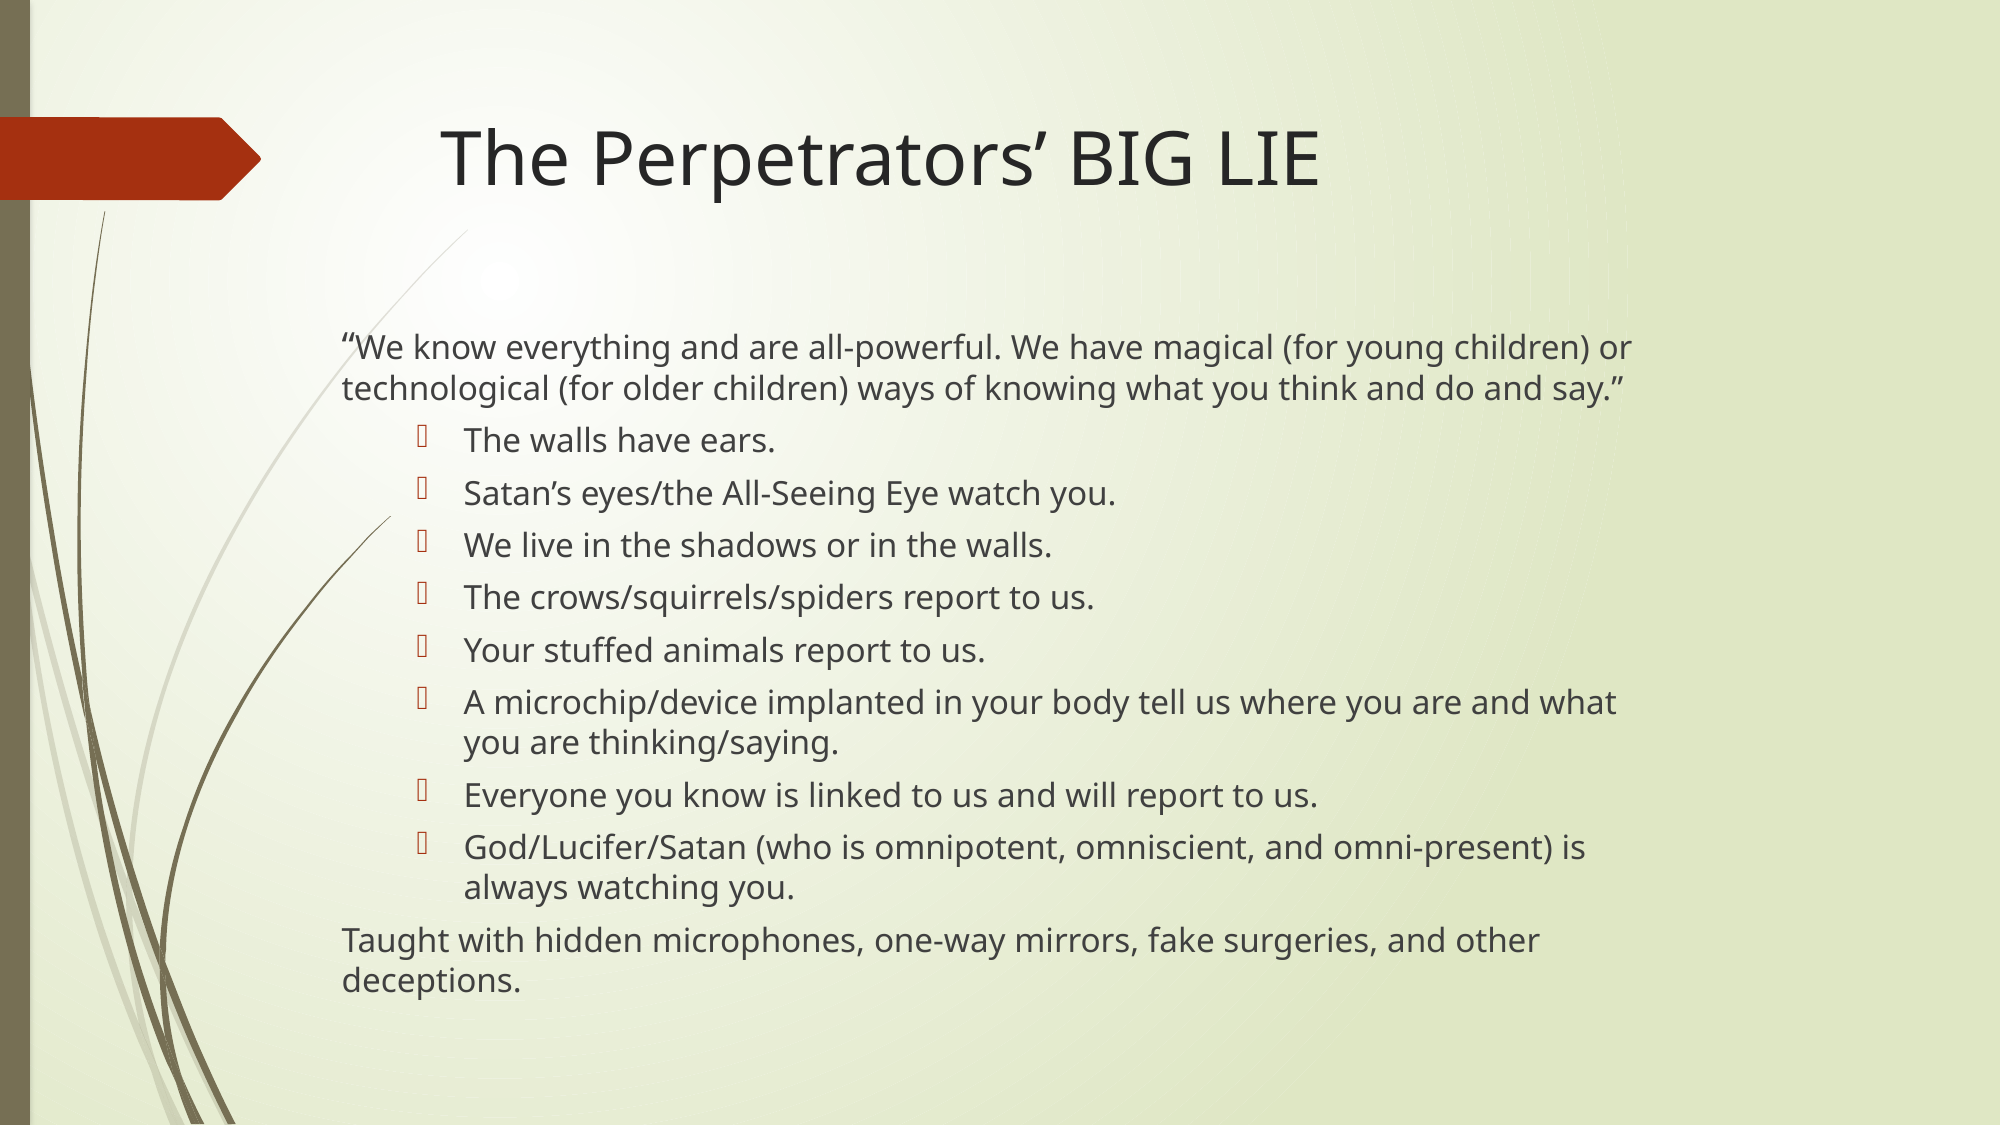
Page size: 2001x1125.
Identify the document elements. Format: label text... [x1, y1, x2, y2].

list “We know everything and are all-powerful. We have magical (for young children) or technological (for older children) ways of knowing what you think and do and say.” The walls have ears. Satan’s eyes/the All-Seeing Eye watch you. We live in the shadows or in the walls. The crows/squirrels/spiders report to us. Your stuffed animals report to us. A microchip/device implanted in your body tell us where you are and what you are thinking/saying. Everyone you know is linked to us and will report to us. God/Lucifer/Satan (who is omnipotent, omniscient, and omni-present) is always watching you. Taught with hidden microphones, one-way mirrors, fake surgeries, and other deceptions. [326, 314, 1677, 1035]
title The Perpetrators’ BIG LIE [425, 102, 1888, 313]
